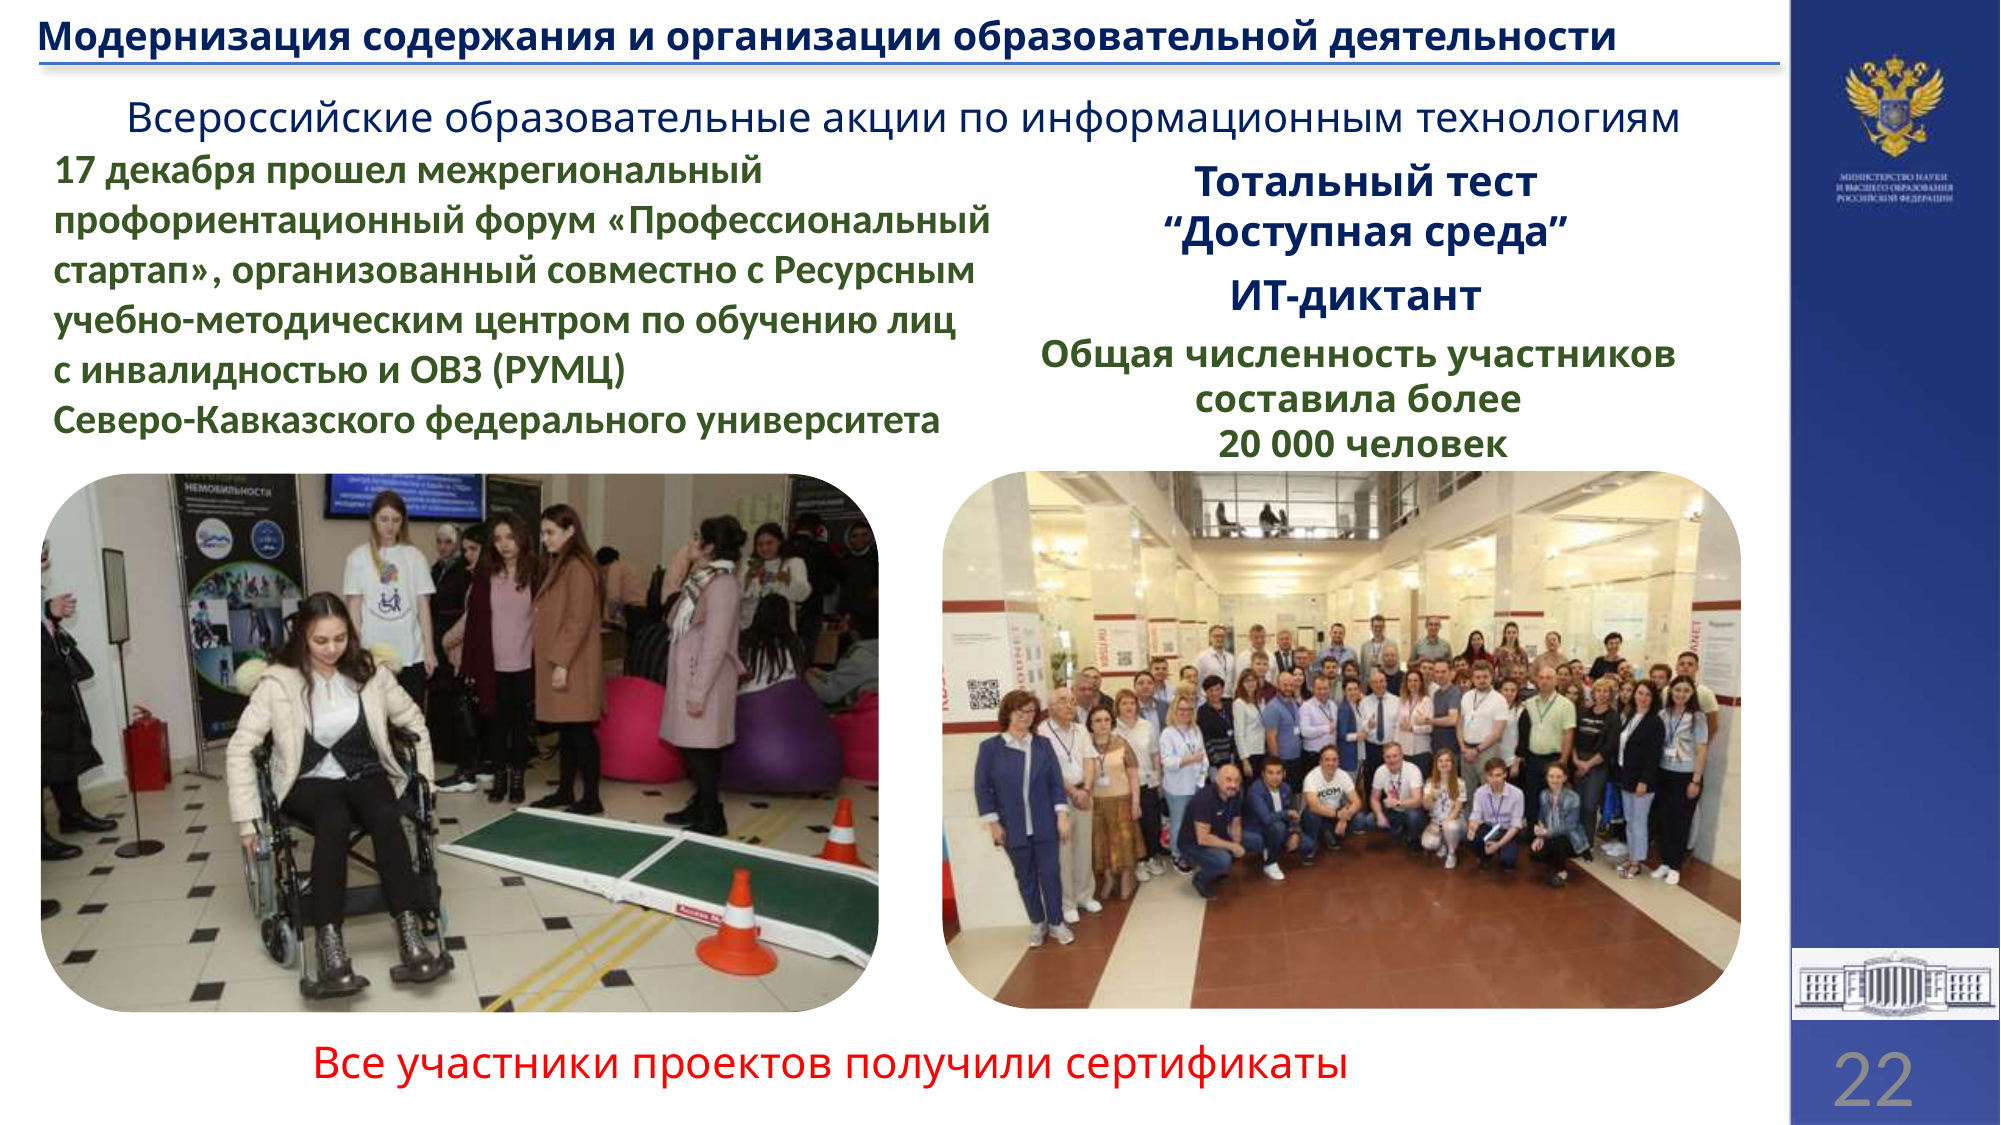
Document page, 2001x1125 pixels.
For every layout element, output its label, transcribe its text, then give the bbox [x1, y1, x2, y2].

text_box Тотальный тест “Доступная среда” [1149, 147, 1584, 263]
text_box 17 декабря прошел межрегиональный профориентационный форум «Профессиональный стартап», организованный совместно с Ресурсным учебно-методическим центром по обучению лиц с инвалидностью и ОВЗ (РУМЦ) Северо-Кавказского федерального университета [38, 134, 1080, 449]
picture [1792, 948, 1999, 1020]
text_box Модернизация содержания и организации образовательной деятельности [21, 3, 1785, 66]
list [1785, 0, 2000, 1125]
text_box Общая численность участников составила более 20 000 человек [971, 322, 1756, 473]
picture [40, 473, 879, 1013]
text_box Все участники проектов получили сертификаты [124, 1026, 1365, 1095]
picture [942, 471, 1741, 1009]
text_box ИТ-диктант [1214, 263, 1498, 322]
text_box Всероссийские образовательные акции по информационным технологиям [38, 83, 1780, 149]
